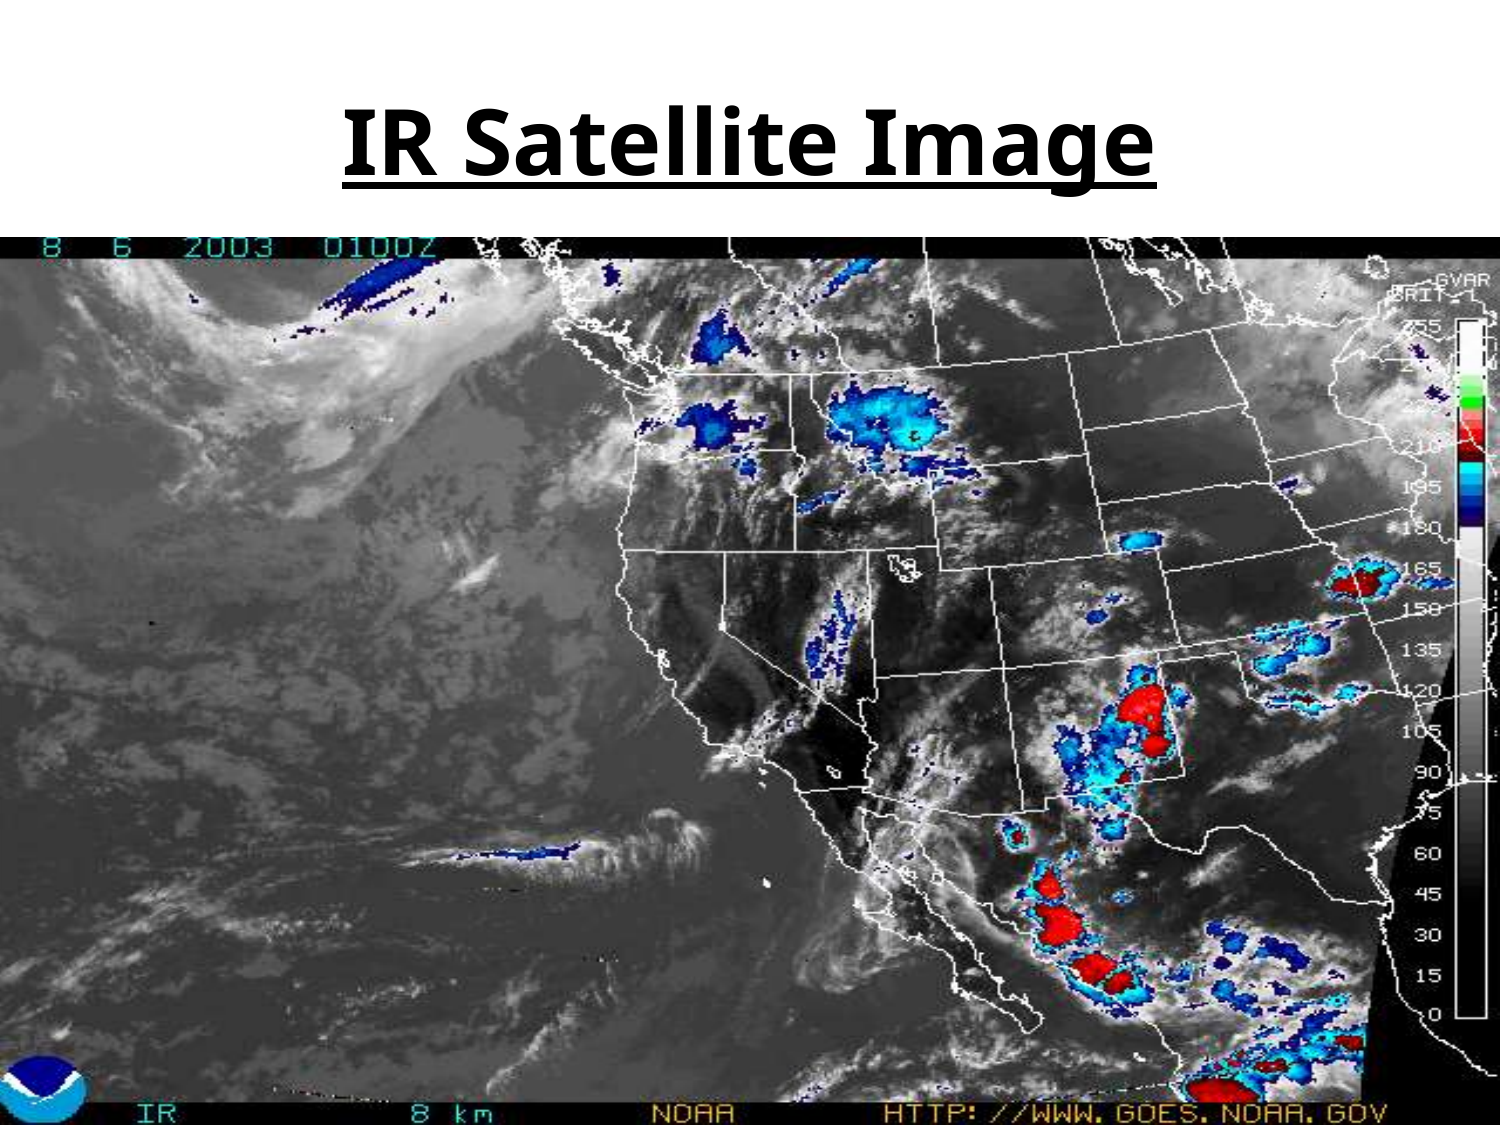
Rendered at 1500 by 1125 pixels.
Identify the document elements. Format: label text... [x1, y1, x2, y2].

title IR Satellite Image [74, 44, 1426, 233]
picture [0, 237, 1500, 1125]
